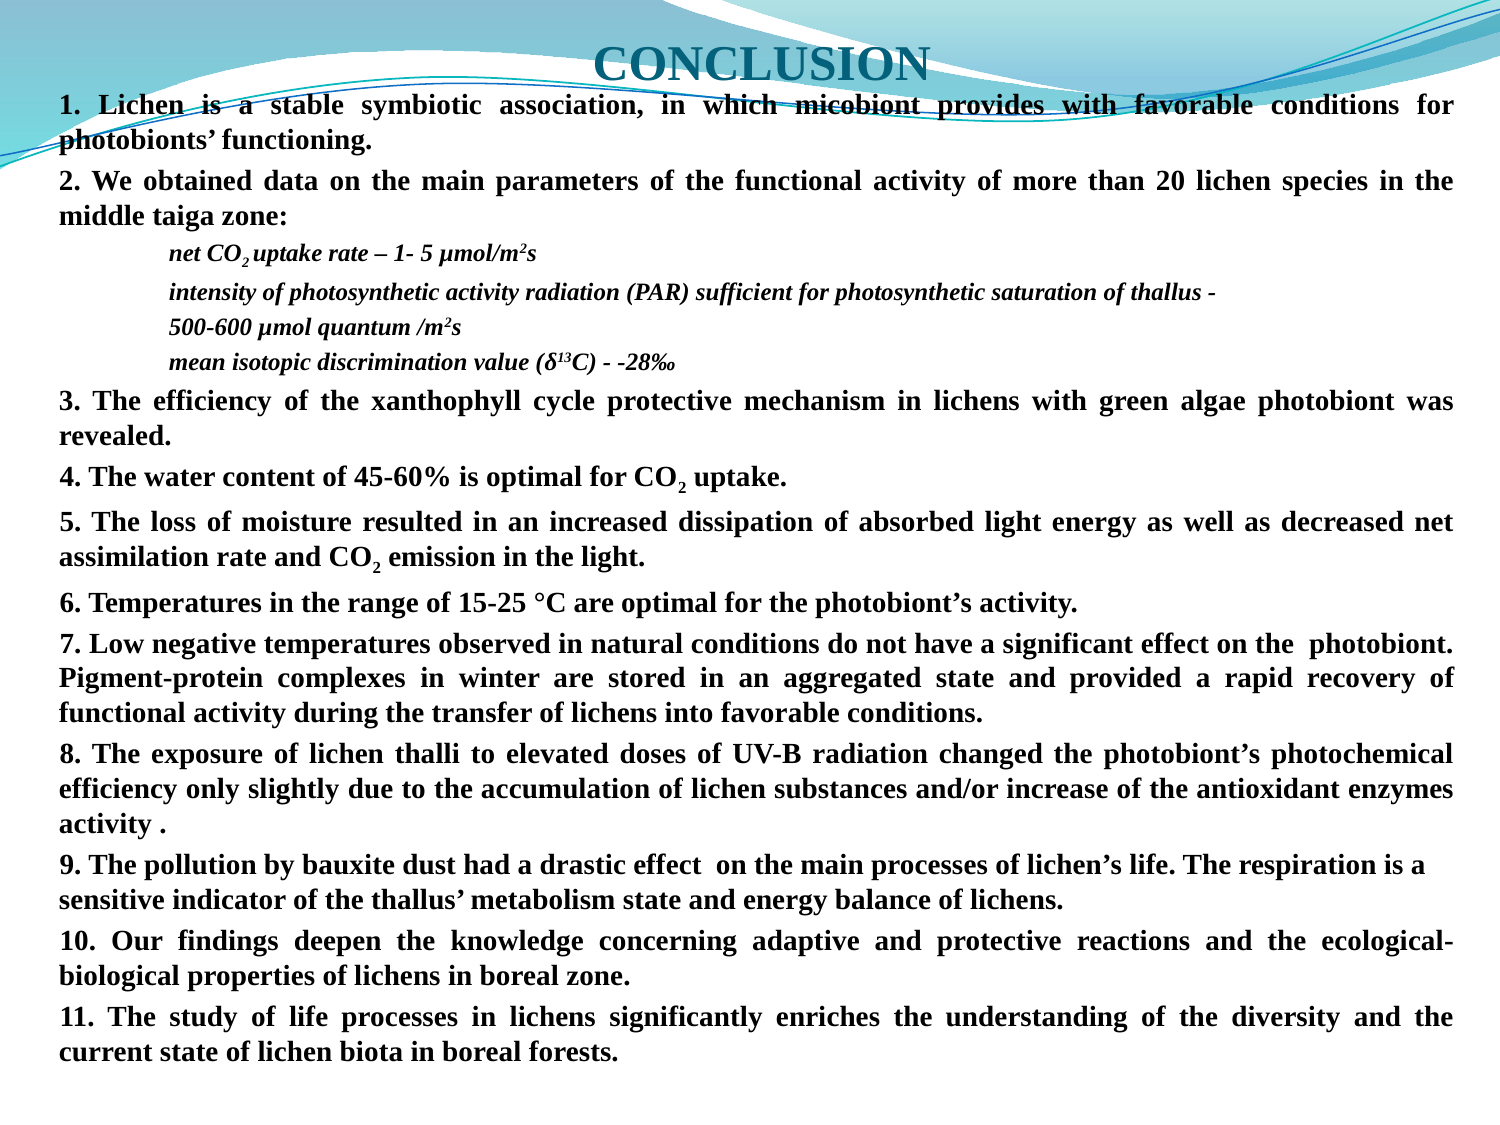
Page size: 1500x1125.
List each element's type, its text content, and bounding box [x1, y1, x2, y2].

list 1. Lichen is a stable symbiotic association, in which micobiont provides with favorable conditions for photobionts’ functioning. 2. We obtained data on the main parameters of the functional activity of more than 20 lichen species in the middle taiga zone: net CO2 uptake rate – 1- 5 µmol/m2s intensity of photosynthetic activity radiation (PAR) sufficient for photosynthetic saturation of thallus - 500-600 µmol quantum /m2s mean isotopic discrimination value (δ13С) - -28‰ 3. The efficiency of the xanthophyll cycle protective mechanism in lichens with green algae photobiont was revealed. 4. The water content of 45-60% is optimal for CO2 uptake. 5. The loss of moisture resulted in an increased dissipation of absorbed light energy as well as decreased net assimilation rate and CO2 emission in the light. 6. Temperatures in the range of 15-25 °C are optimal for the photobiont’s activity. 7. Low negative temperatures observed in natural conditions do not have a significant effect on the photobiont. Pigment-protein complexes in winter are stored in an aggregated state and provided a rapid recovery of functional activity during the transfer of lichens into favorable conditions. 8. The exposure of lichen thalli to elevated doses of UV-B radiation changed the photobiont’s photochemical efficiency only slightly due to the accumulation of lichen substances and/or increase of the antioxidant enzymes activity . 9. The pollution by bauxite dust had a drastic effect on the main processes of lichen’s life. The respiration is a sensitive indicator of the thallus’ metabolism state and energy balance of lichens. 10. Our findings deepen the knowledge concerning adaptive and protective reactions and the ecological-biological properties of lichens in boreal zone. 11. The study of life processes in lichens significantly enriches the understanding of the diversity and the current state of lichen biota in boreal forests. [29, 77, 1471, 1125]
title CONCLUSION [74, 18, 1426, 77]
